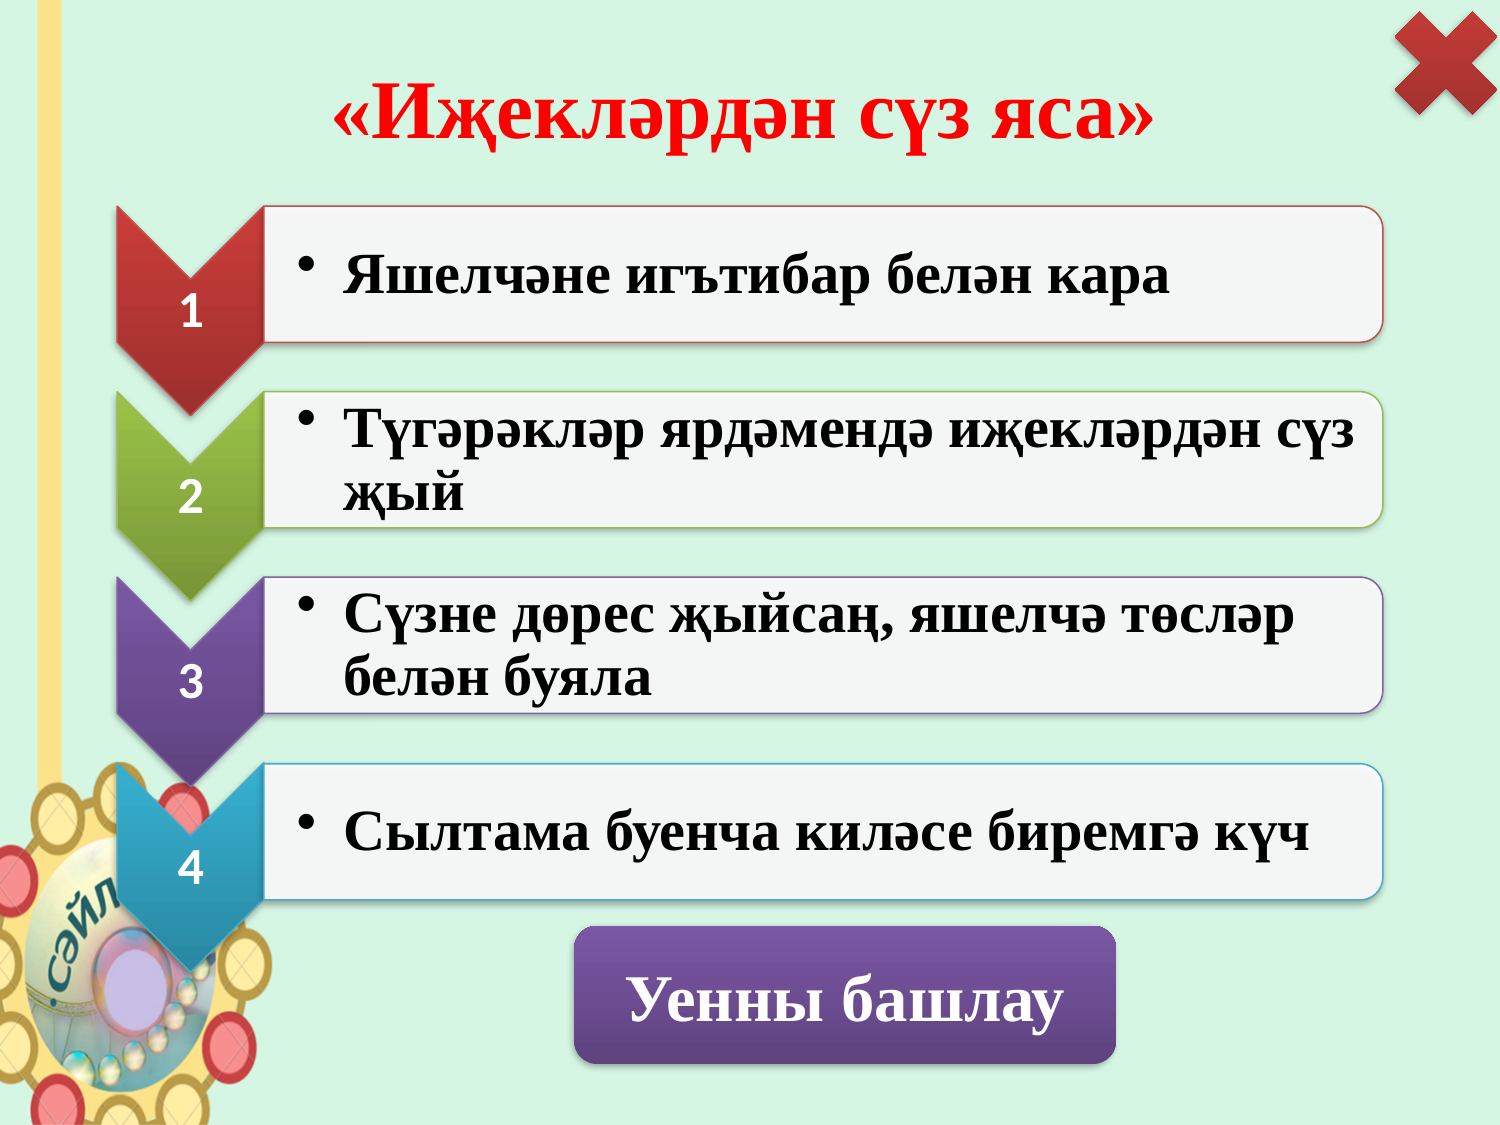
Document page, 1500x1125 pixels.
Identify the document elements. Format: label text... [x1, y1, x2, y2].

text_box Уенны башлау [574, 980, 1117, 1065]
text_box [1394, 11, 1498, 115]
text_box «Иҗекләрдән сүз яса» [93, 47, 1395, 163]
picture [0, 0, 1500, 1125]
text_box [116, 205, 1383, 973]
